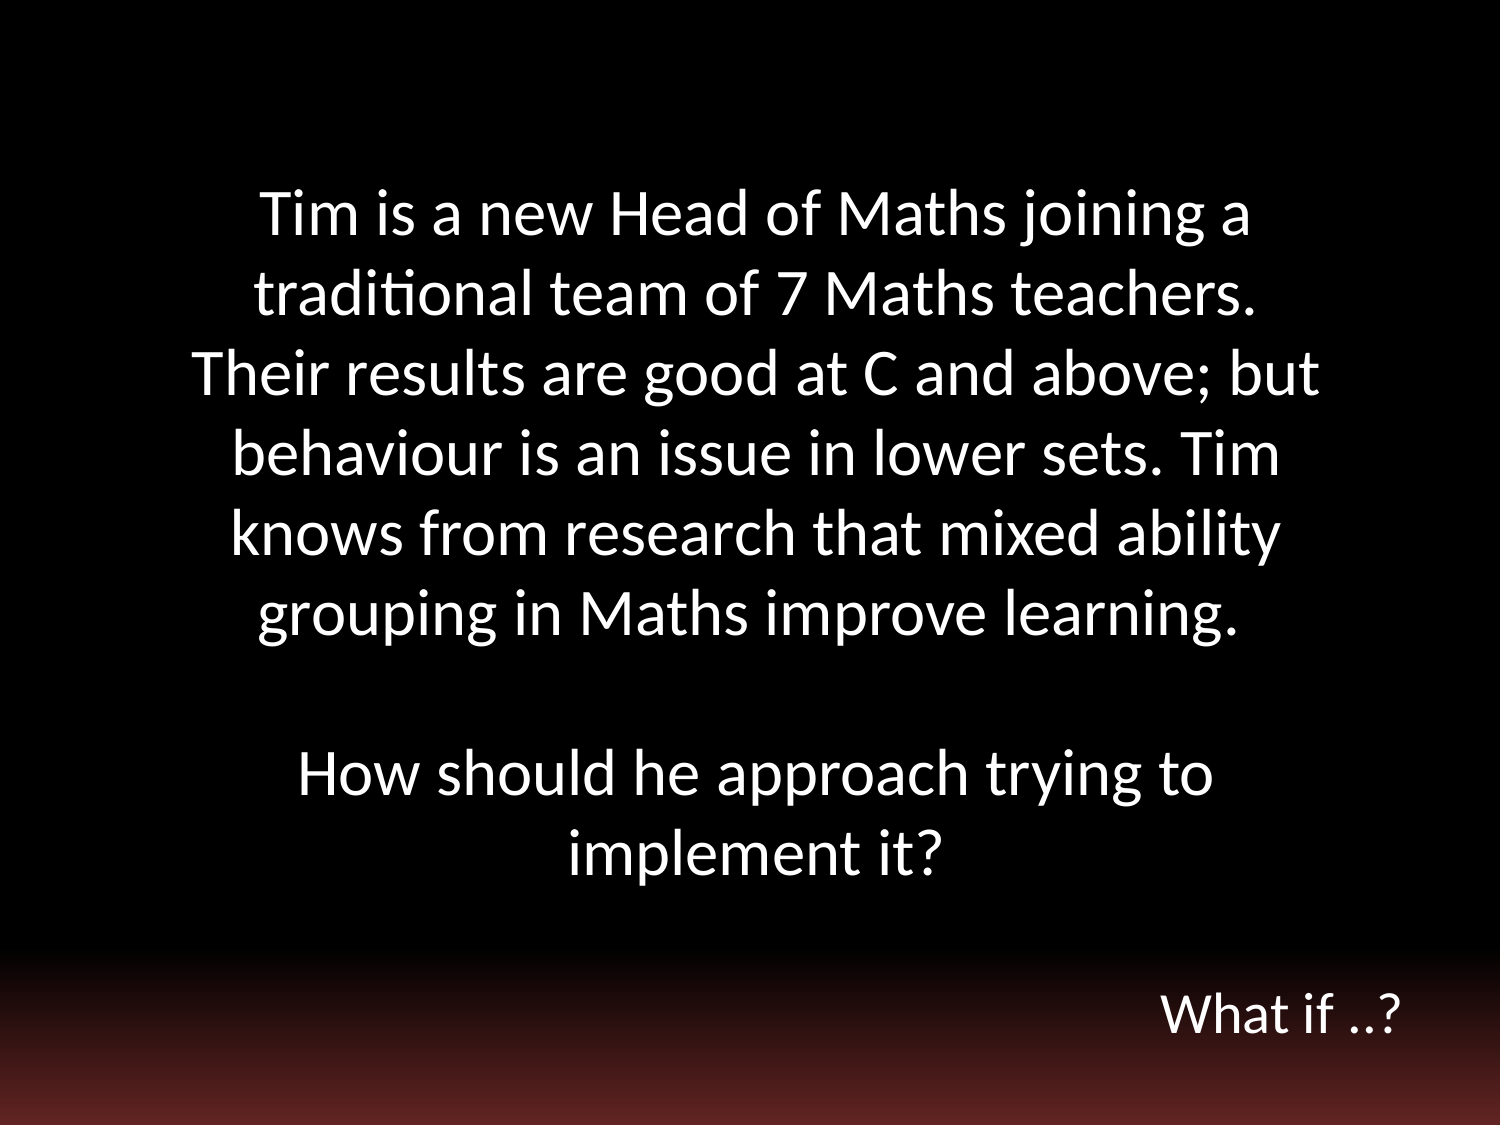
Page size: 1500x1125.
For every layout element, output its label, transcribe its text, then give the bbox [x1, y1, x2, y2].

text_box Tim is a new Head of Maths joining a traditional team of 7 Maths teachers. Their results are good at C and above; but behaviour is an issue in lower sets. Tim knows from research that mixed ability grouping in Maths improve learning. How should he approach trying to implement it? [168, 161, 1345, 897]
text_box What if ..? [895, 967, 1419, 1053]
